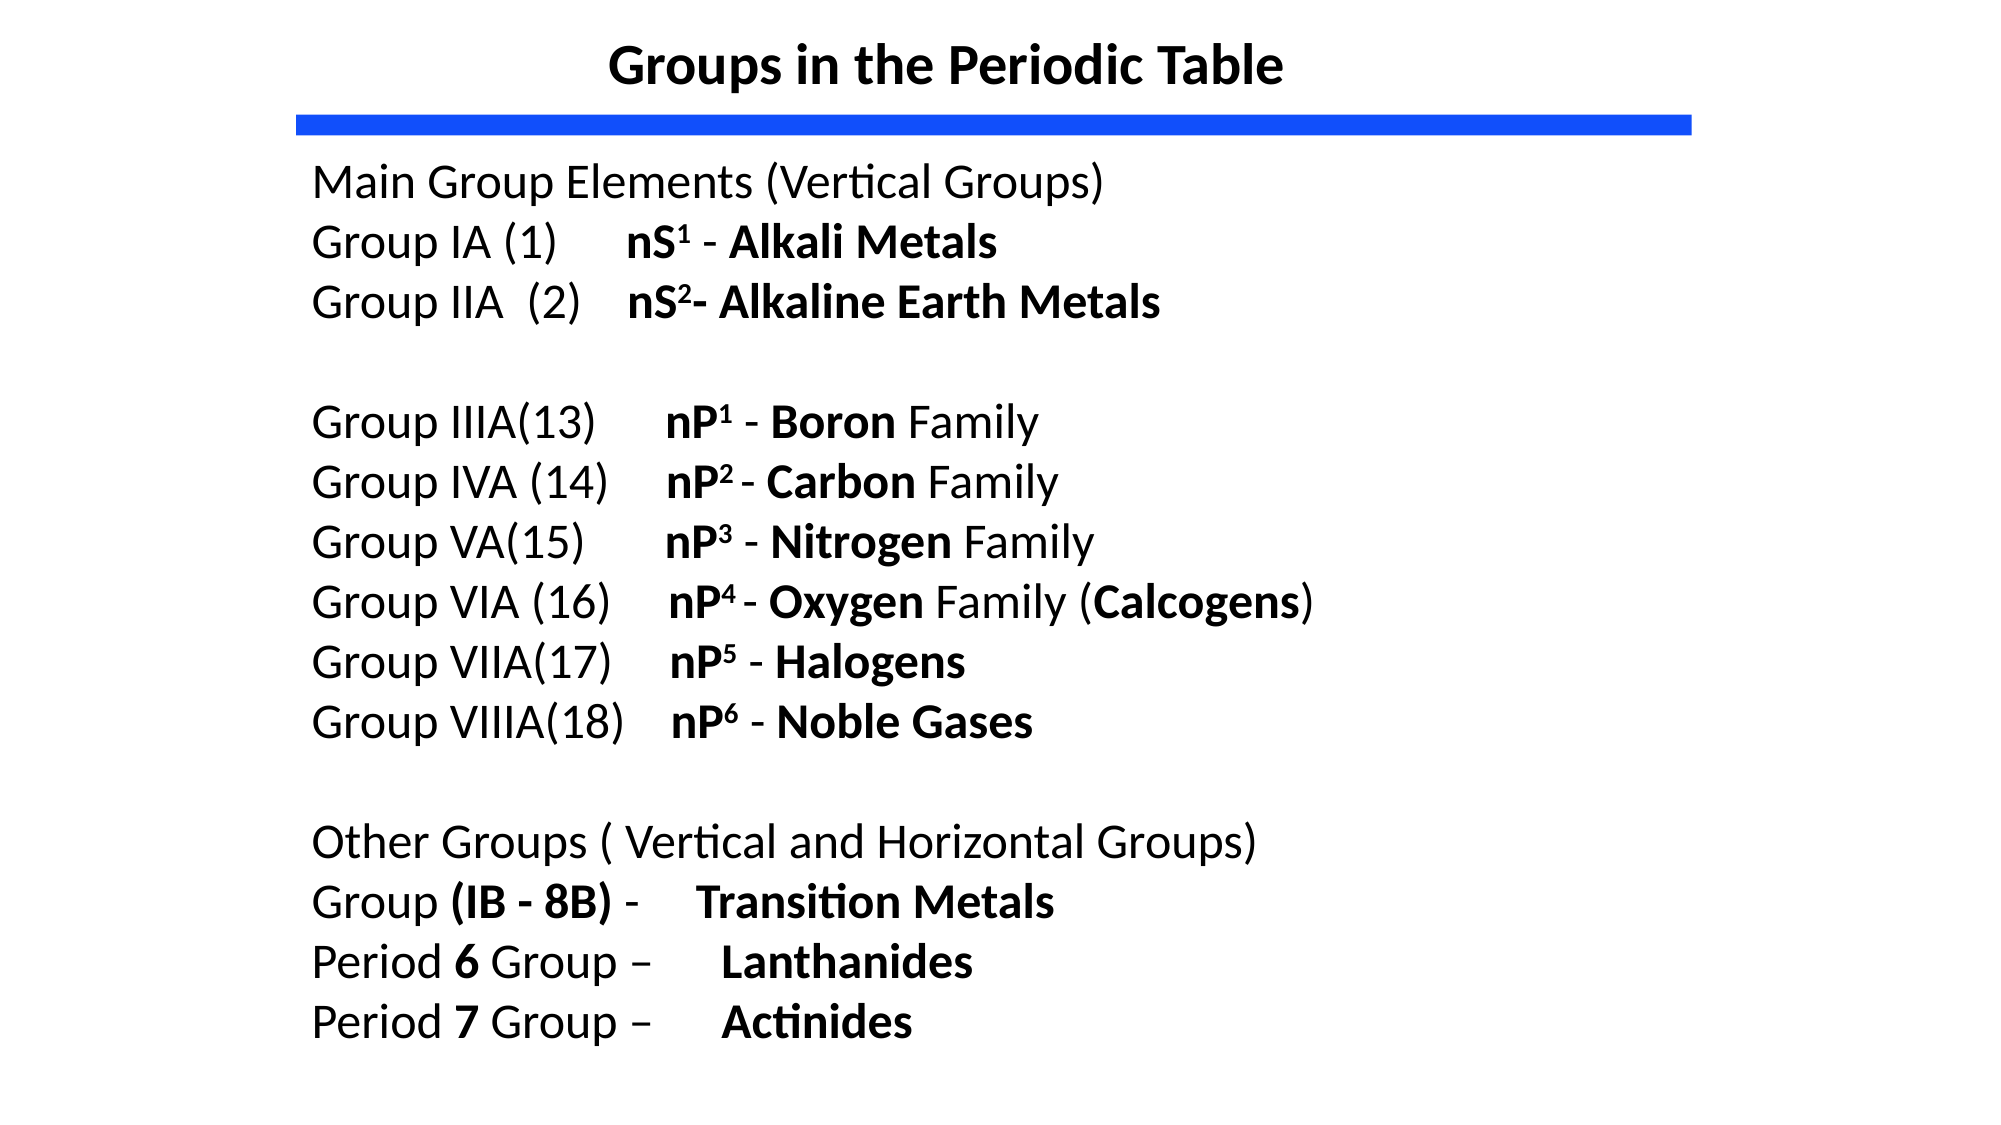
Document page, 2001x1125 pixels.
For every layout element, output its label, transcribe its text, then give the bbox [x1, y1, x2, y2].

text_box Main Group Elements (Vertical Groups) Group IA (1) nS1 - Alkali Metals Group IIA (2) nS2- Alkaline Earth Metals Group IIIA(13) nP1 - Boron Family Group IVA (14) nP2 - Carbon Family Group VA(15) nP3 - Nitrogen Family Group VIA (16) nP4 - Oxygen Family (Calcogens) Group VIIA(17) nP5 - Halogens Group VIIIA(18) nP6 - Noble Gases Other Groups ( Vertical and Horizontal Groups) Group (IB - 8B) - Transition Metals Period 6 Group – Lanthanides Period 7 Group – Actinides [296, 140, 1692, 1116]
text_box Groups in the Periodic Table [593, 19, 1301, 104]
